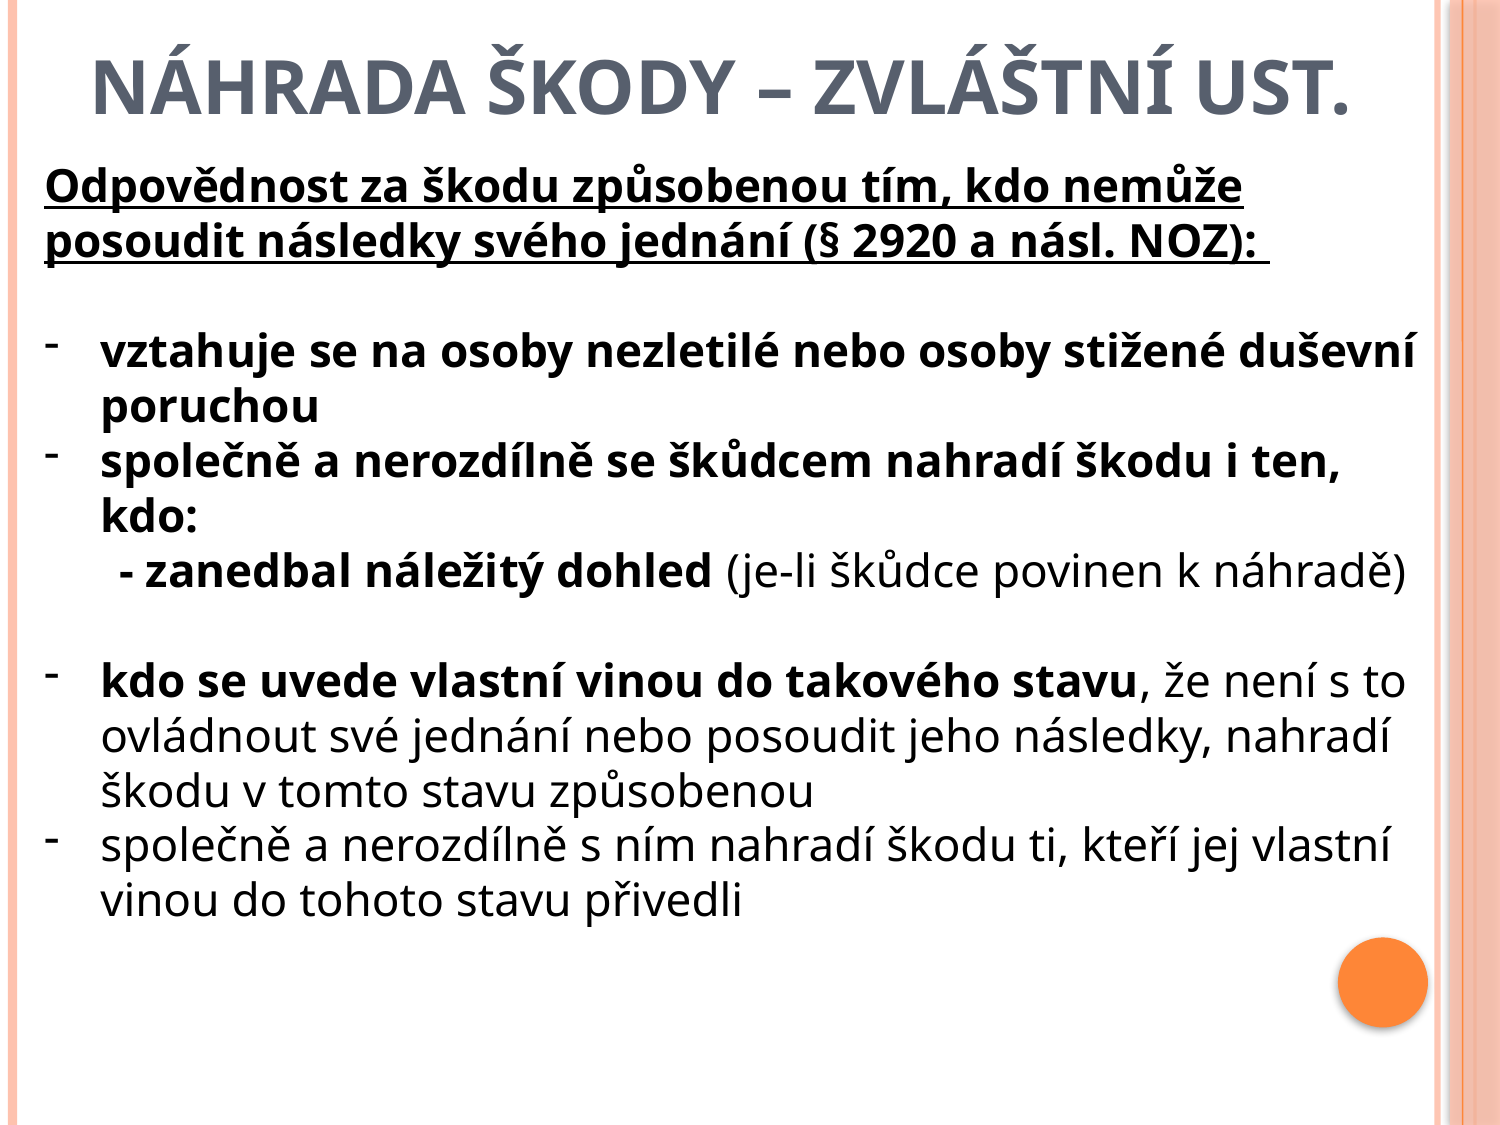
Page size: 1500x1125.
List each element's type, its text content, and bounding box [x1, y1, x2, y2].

text_box Odpovědnost za škodu způsobenou tím, kdo nemůže posoudit následky svého jednání (§ 2920 a násl. NOZ): vztahuje se na osoby nezletilé nebo osoby stižené duševní poruchou společně a nerozdílně se škůdcem nahradí škodu i ten, kdo: - zanedbal náležitý dohled (je-li škůdce povinen k náhradě) kdo se uvede vlastní vinou do takového stavu, že není s to ovládnout své jednání nebo posoudit jeho následky, nahradí škodu v tomto stavu způsobenou společně a nerozdílně s ním nahradí škodu ti, kteří jej vlastní vinou do tohoto stavu přivedli [29, 148, 1459, 934]
title Náhrada škody – zvláštní ust. [75, 30, 1425, 138]
